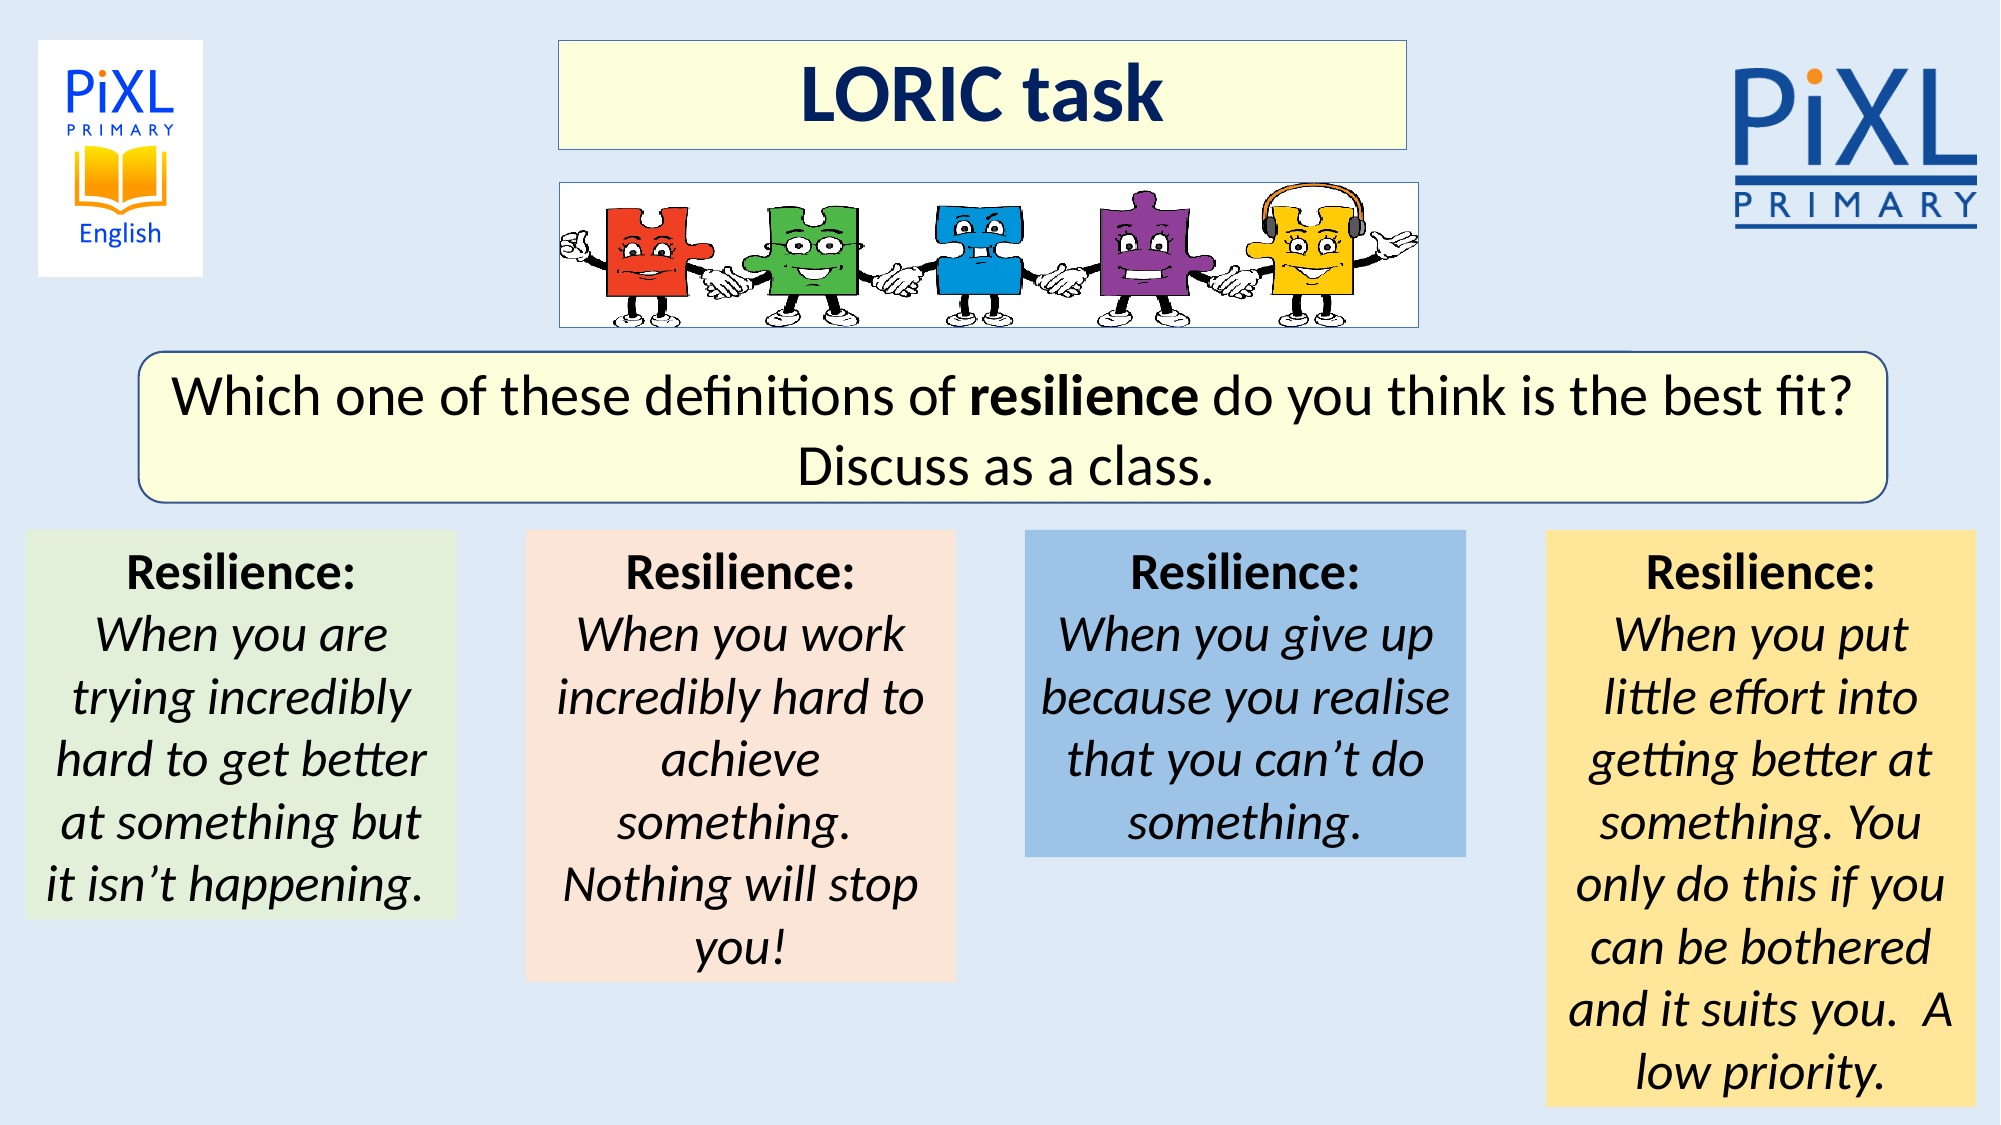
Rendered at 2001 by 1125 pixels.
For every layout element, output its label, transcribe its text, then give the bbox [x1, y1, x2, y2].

picture [1735, 68, 1977, 229]
text_box Resilience: When you work incredibly hard to achieve something. Nothing will stop you! [525, 529, 956, 983]
text_box Resilience: When you give up because you realise that you can’t do something. [1024, 529, 1467, 858]
text_box Resilience: When you are trying incredibly hard to get better at something but it isn’t happening. [26, 529, 457, 920]
picture [558, 182, 1419, 329]
picture [37, 40, 203, 277]
text_box Which one of these definitions of resilience do you think is the best fit? Discuss as a class. [137, 350, 1889, 504]
text_box Resilience: When you put little effort into getting better at something. You only do this if you can be bothered and it suits you. A low priority. [1545, 529, 1977, 1107]
text_box LORIC task [558, 40, 1407, 150]
